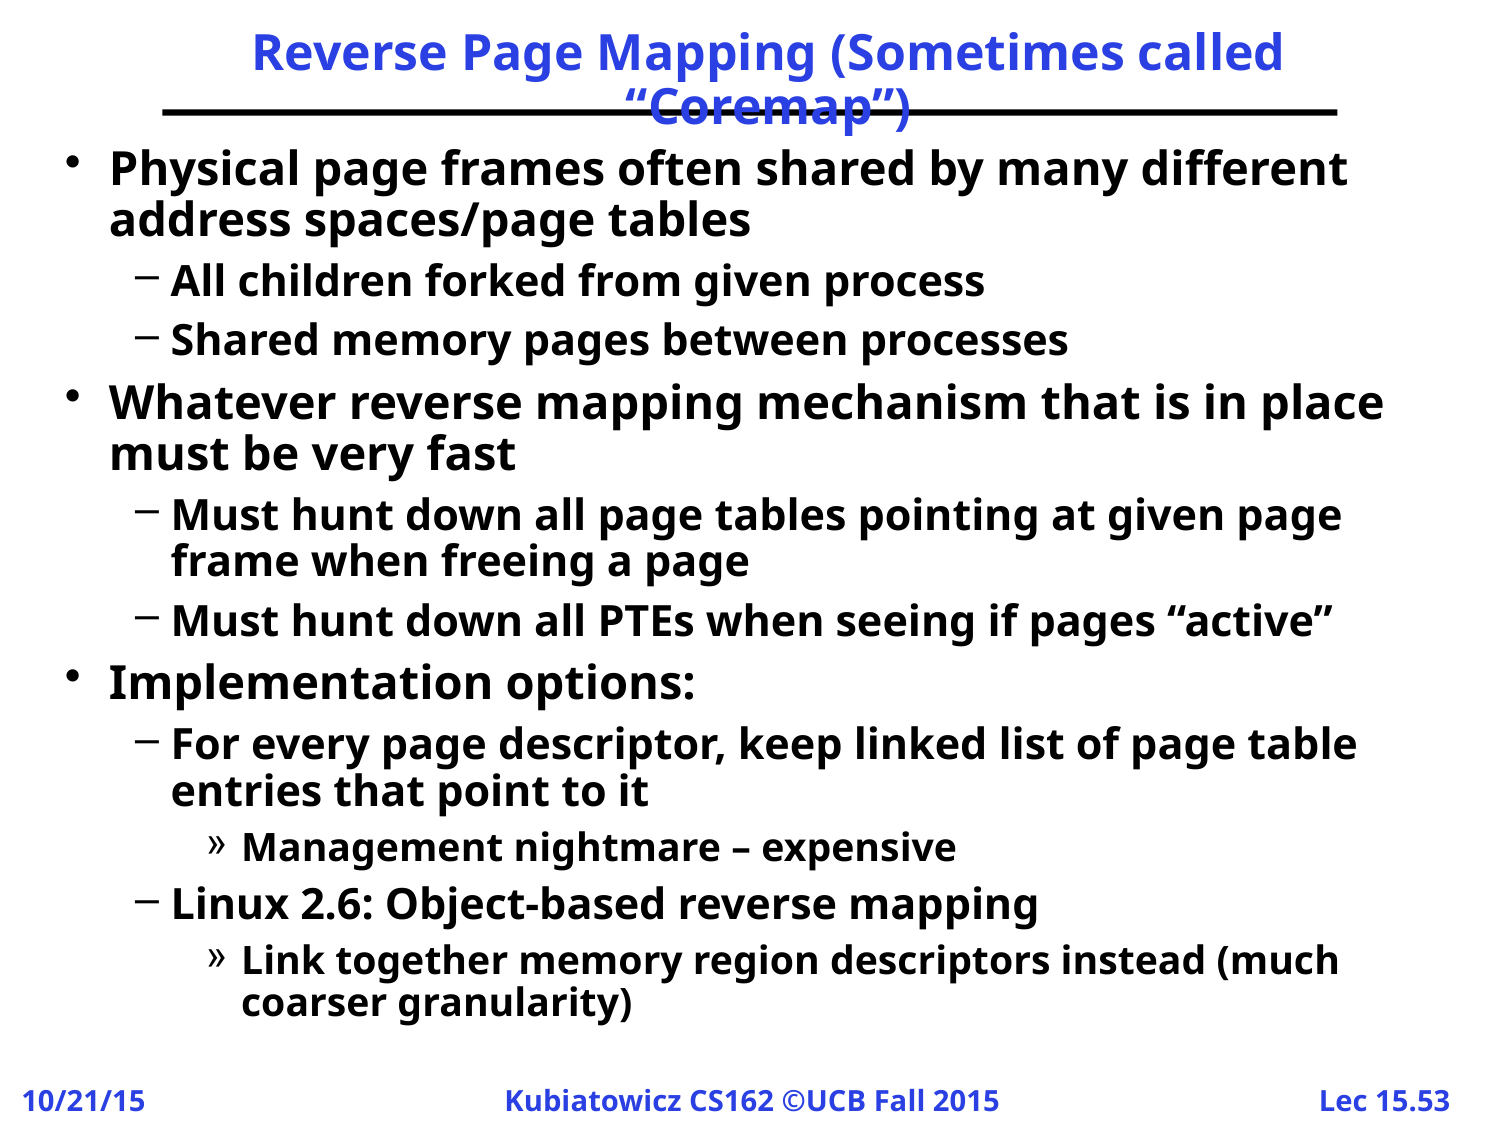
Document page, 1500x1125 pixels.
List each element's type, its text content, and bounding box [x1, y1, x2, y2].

title Reverse Page Mapping (Sometimes called “Coremap”) [112, 37, 1425, 125]
list Physical page frames often shared by many different address spaces/page tables All children forked from given process Shared memory pages between processes Whatever reverse mapping mechanism that is in place must be very fast Must hunt down all page tables pointing at given page frame when freeing a page Must hunt down all PTEs when seeing if pages “active” Implementation options: For every page descriptor, keep linked list of page table entries that point to it Management nightmare – expensive Linux 2.6: Object-based reverse mapping Link together memory region descriptors instead (much coarser granularity) [50, 137, 1438, 1038]
